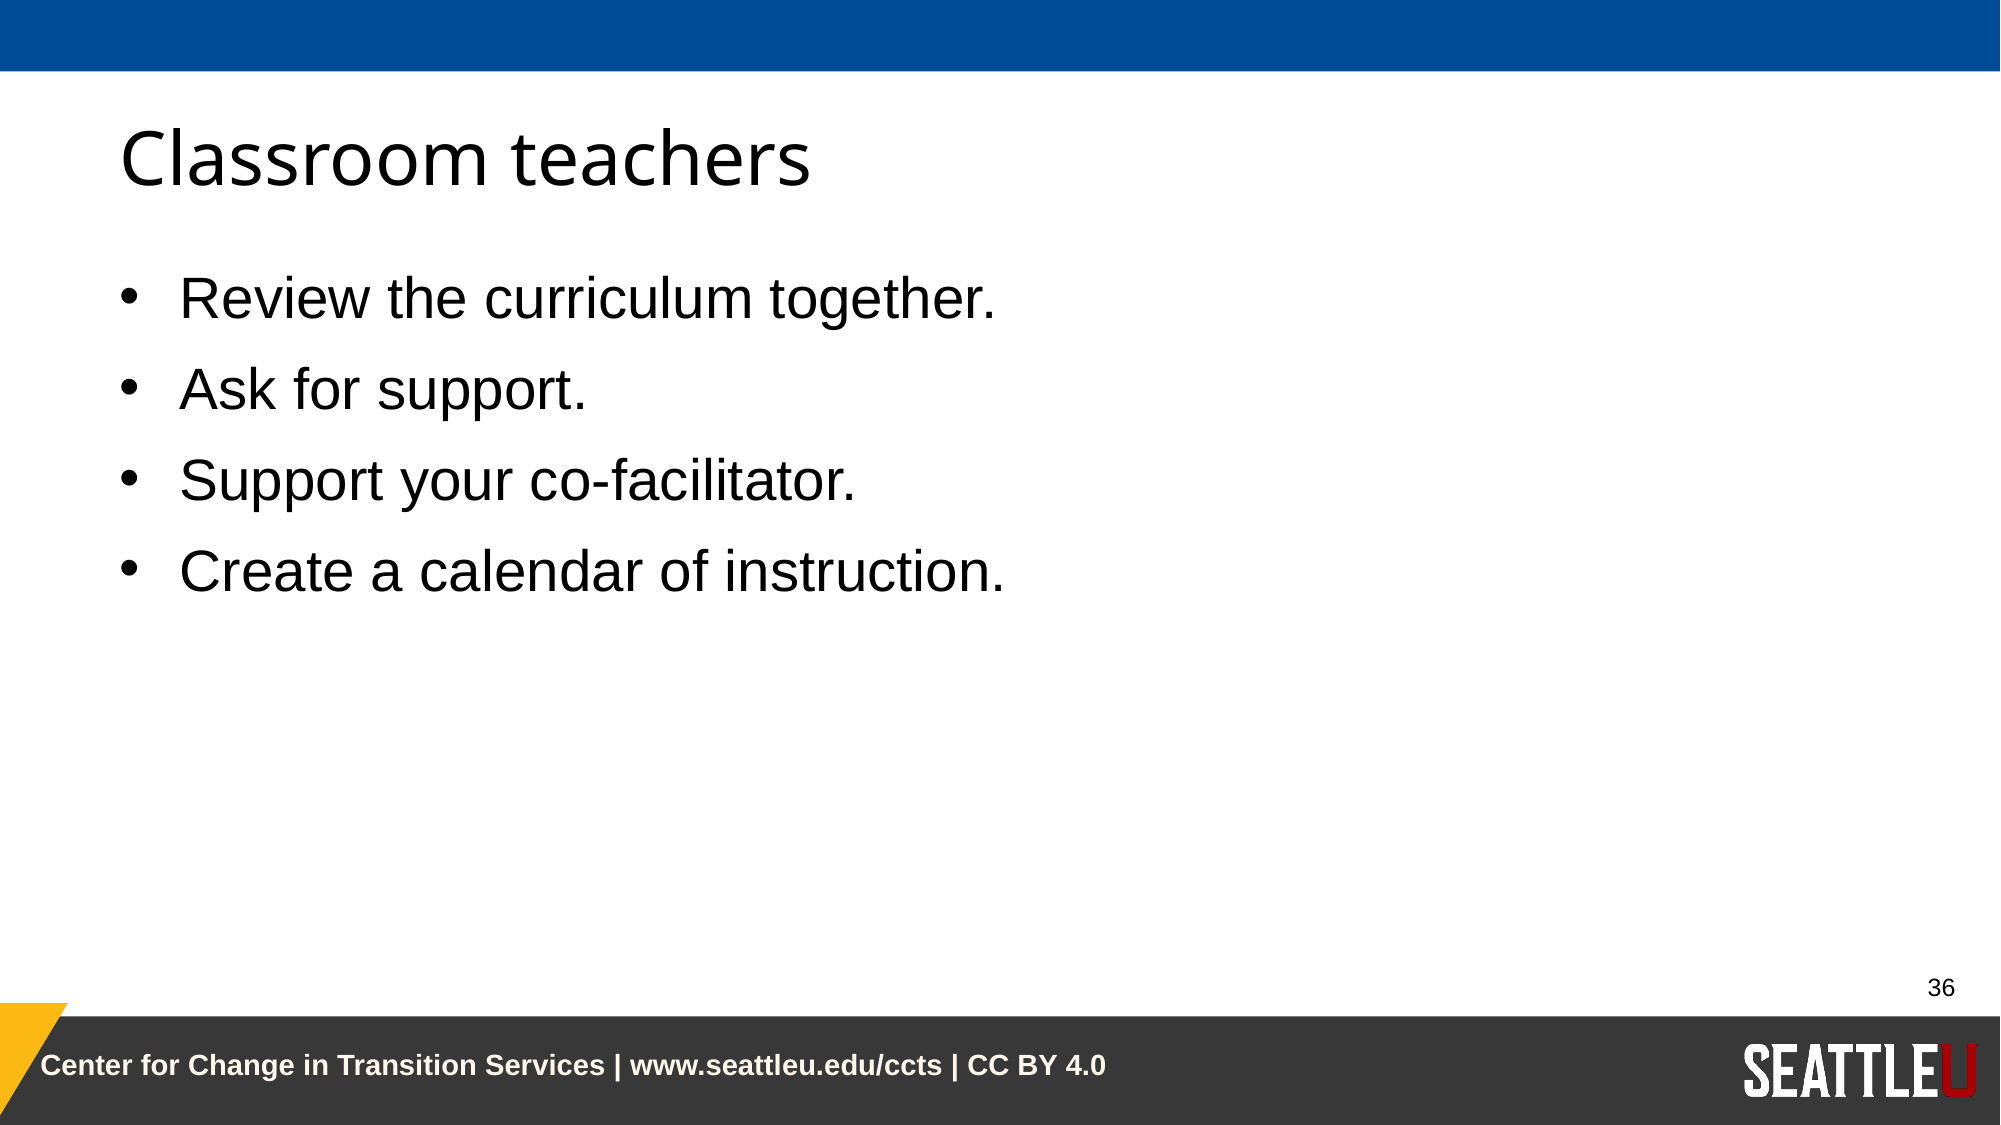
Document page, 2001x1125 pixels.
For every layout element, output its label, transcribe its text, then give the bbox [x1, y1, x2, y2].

slide_number 36 [1900, 956, 1971, 1017]
title Classroom teachers [104, 82, 1863, 239]
picture [1744, 1044, 1978, 1097]
list Review the curriculum together. Ask for support. Support your co-facilitator. Create a calendar of instruction. [104, 253, 1863, 976]
